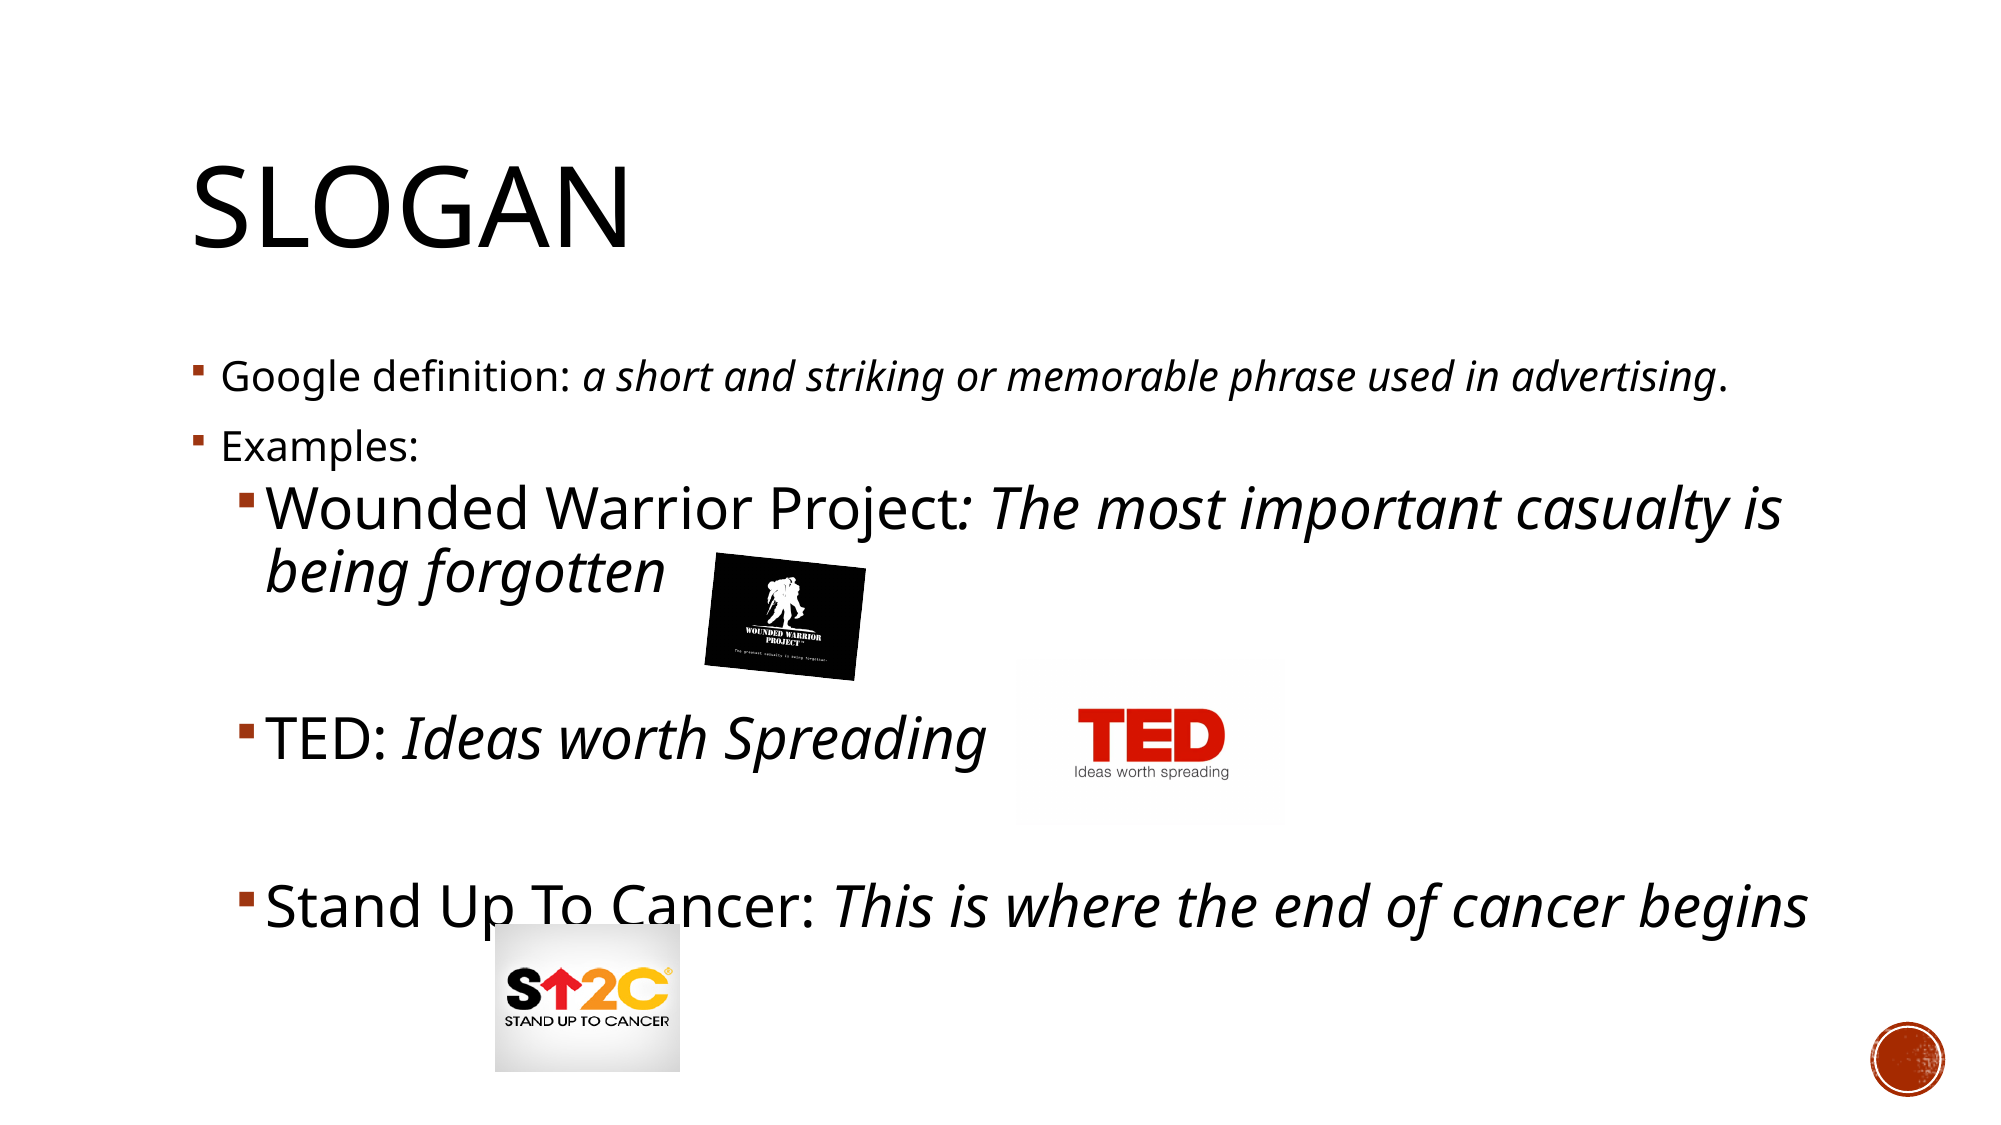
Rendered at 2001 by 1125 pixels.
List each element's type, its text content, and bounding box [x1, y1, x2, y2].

list Google definition: a short and striking or memorable phrase used in advertising. Examples: Wounded Warrior Project: The most important casualty is being forgotten TED: Ideas worth Spreading Stand Up To Cancer: This is where the end of cancer begins [175, 348, 1826, 1013]
picture [1016, 659, 1285, 825]
title Slogan [175, 79, 1826, 344]
picture [495, 924, 680, 1072]
picture [705, 553, 866, 681]
